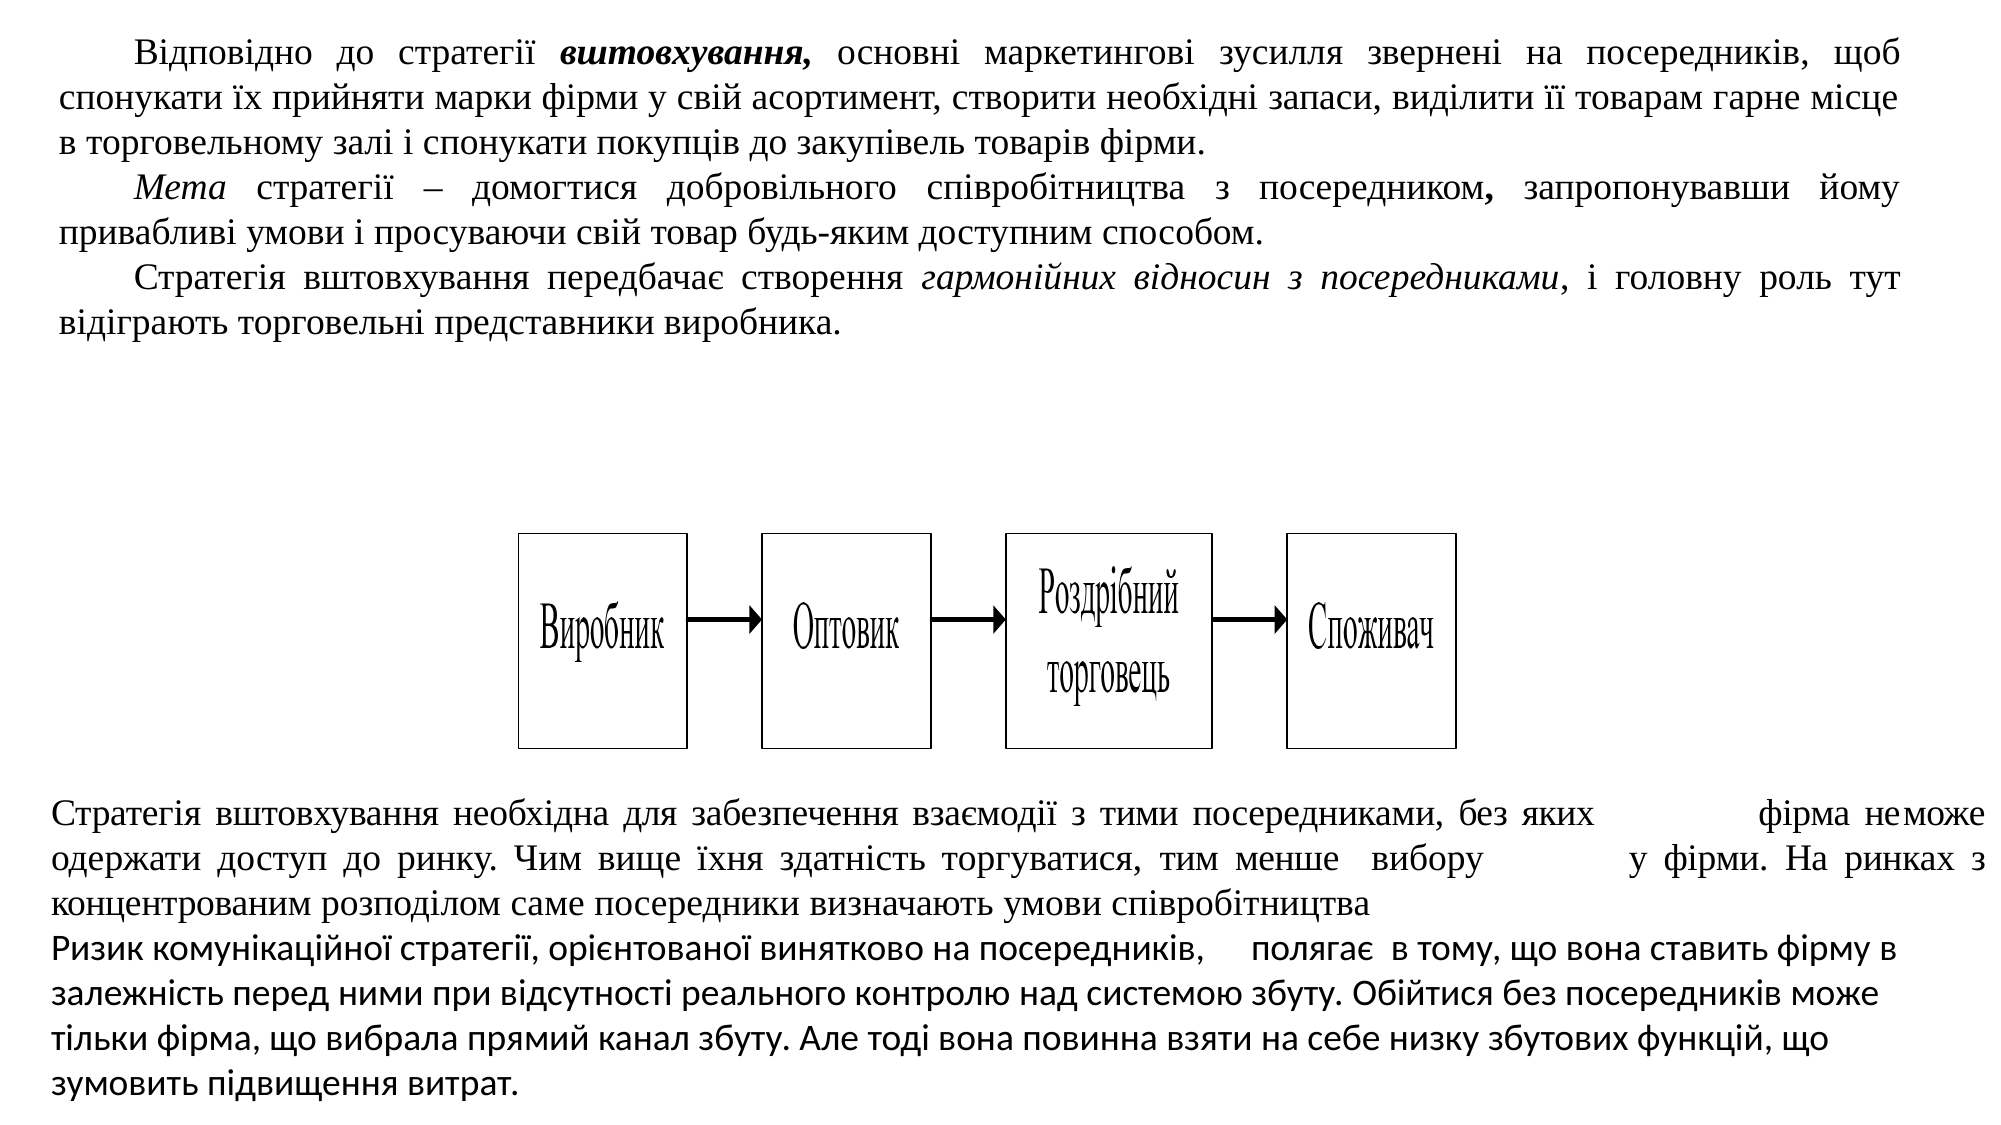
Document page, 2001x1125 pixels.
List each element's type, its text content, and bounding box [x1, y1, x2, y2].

text_box Стратегія вштовхування необхідна для забезпечення взаємодії з тими посередниками, без яких фірма не може одержати доступ до ринку. Чим вище їхня здатність торгуватися, тим менше вибору у фірми. На ринках з концентрованим розподілом саме посередники визначають умови співробітництва Ризик комунікаційної стратегії, орієнтованої винятково на посередників, полягає в тому, що вона ставить фірму в залежність перед ними при відсутності реального контролю над системою збуту. Обійтися без посередників може тільки фірма, що вибрала прямий канал збуту. Але тоді вона повинна взяти на себе низку збутових функцій, що зумовить підвищення витрат. [36, 780, 2000, 1125]
picture [517, 352, 1483, 750]
text_box Відповідно до стратегії вштовхування, основні маркетингові зусилля звернені на посередників, щоб спонукати їх прийняти марки фірми у свій асортимент, створити необхідні запаси, виділити її товарам гарне місце в торговельному залі і спонукати покупців до закупівель товарів фірми. Мета стратегії – домогтися добровільного співробітництва з посередником, запропонувавши йому привабливі умови і просуваючи свій товар будь-яким доступним способом. Стратегія вштовхування передбачає створення гармонійних відносин з посередниками, і головну роль тут відіграють торговельні представники виробника. [0, 19, 1960, 350]
